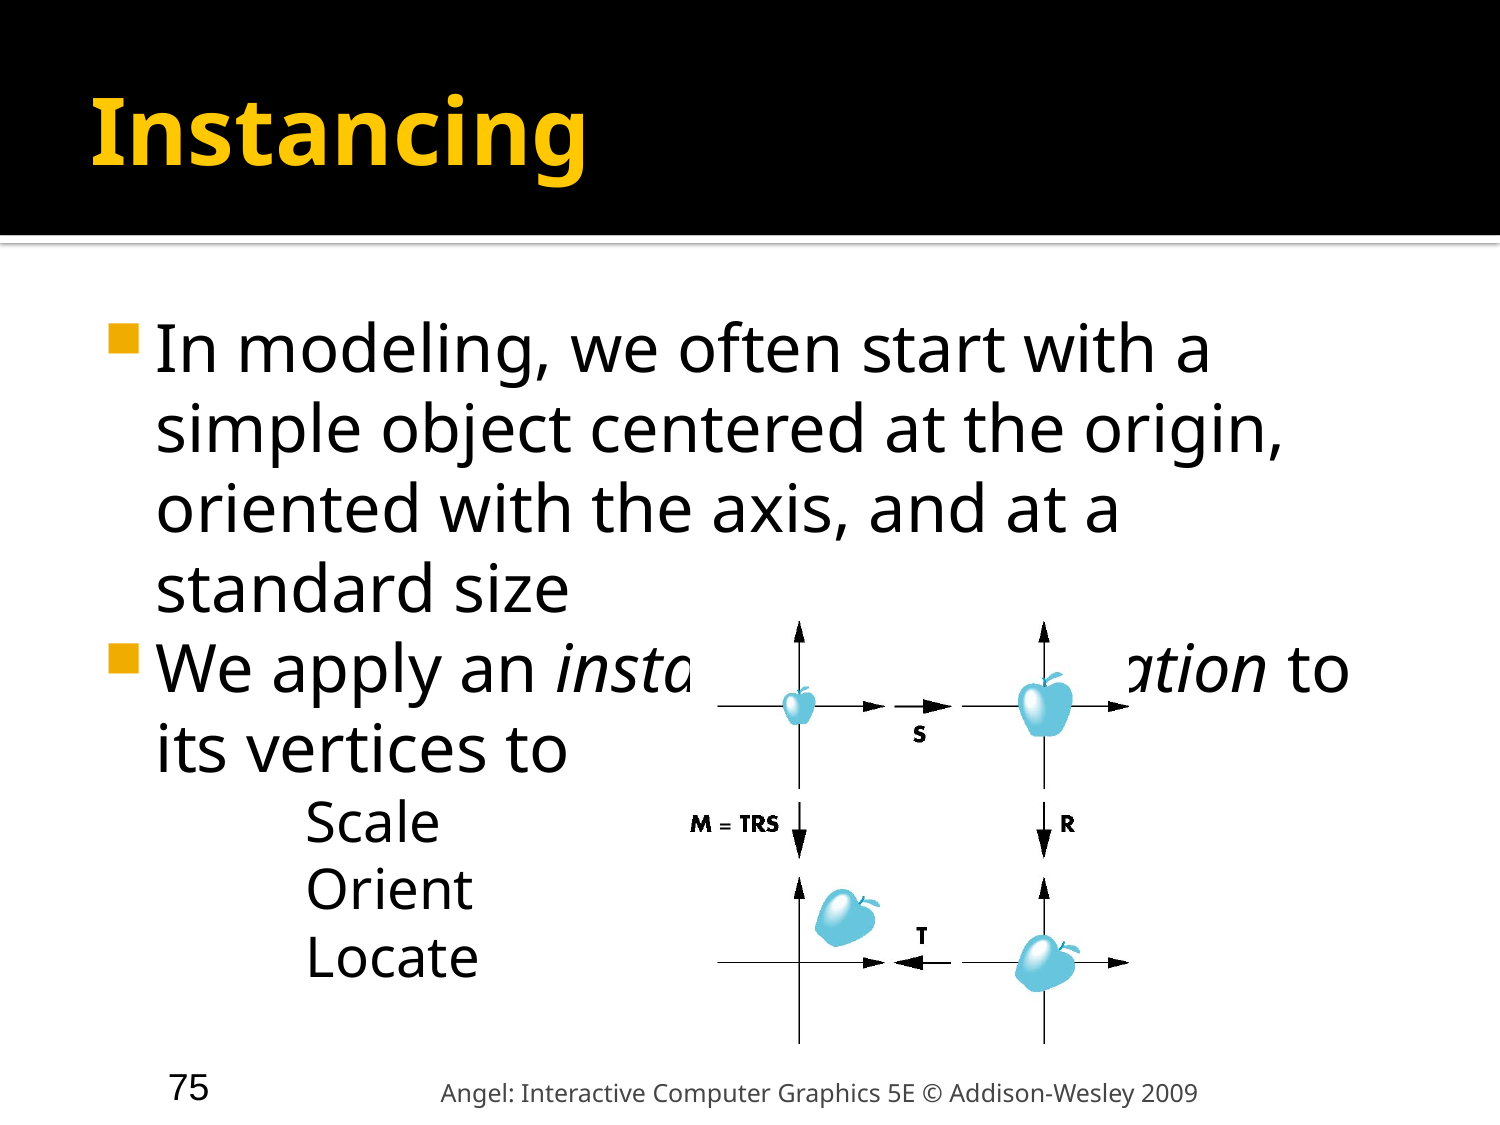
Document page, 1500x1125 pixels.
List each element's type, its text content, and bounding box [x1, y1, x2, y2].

slide_number 75 [75, 1062, 425, 1108]
footer Angel: Interactive Computer Graphics 5E © Addison-Wesley 2009 [433, 1062, 1337, 1108]
picture [690, 621, 1129, 1044]
title Instancing [75, 25, 1425, 231]
list In modeling, we often start with a simple object centered at the origin, oriented with the axis, and at a standard size We apply an instance transformation to its vertices to Scale Orient Locate [75, 291, 1425, 1050]
